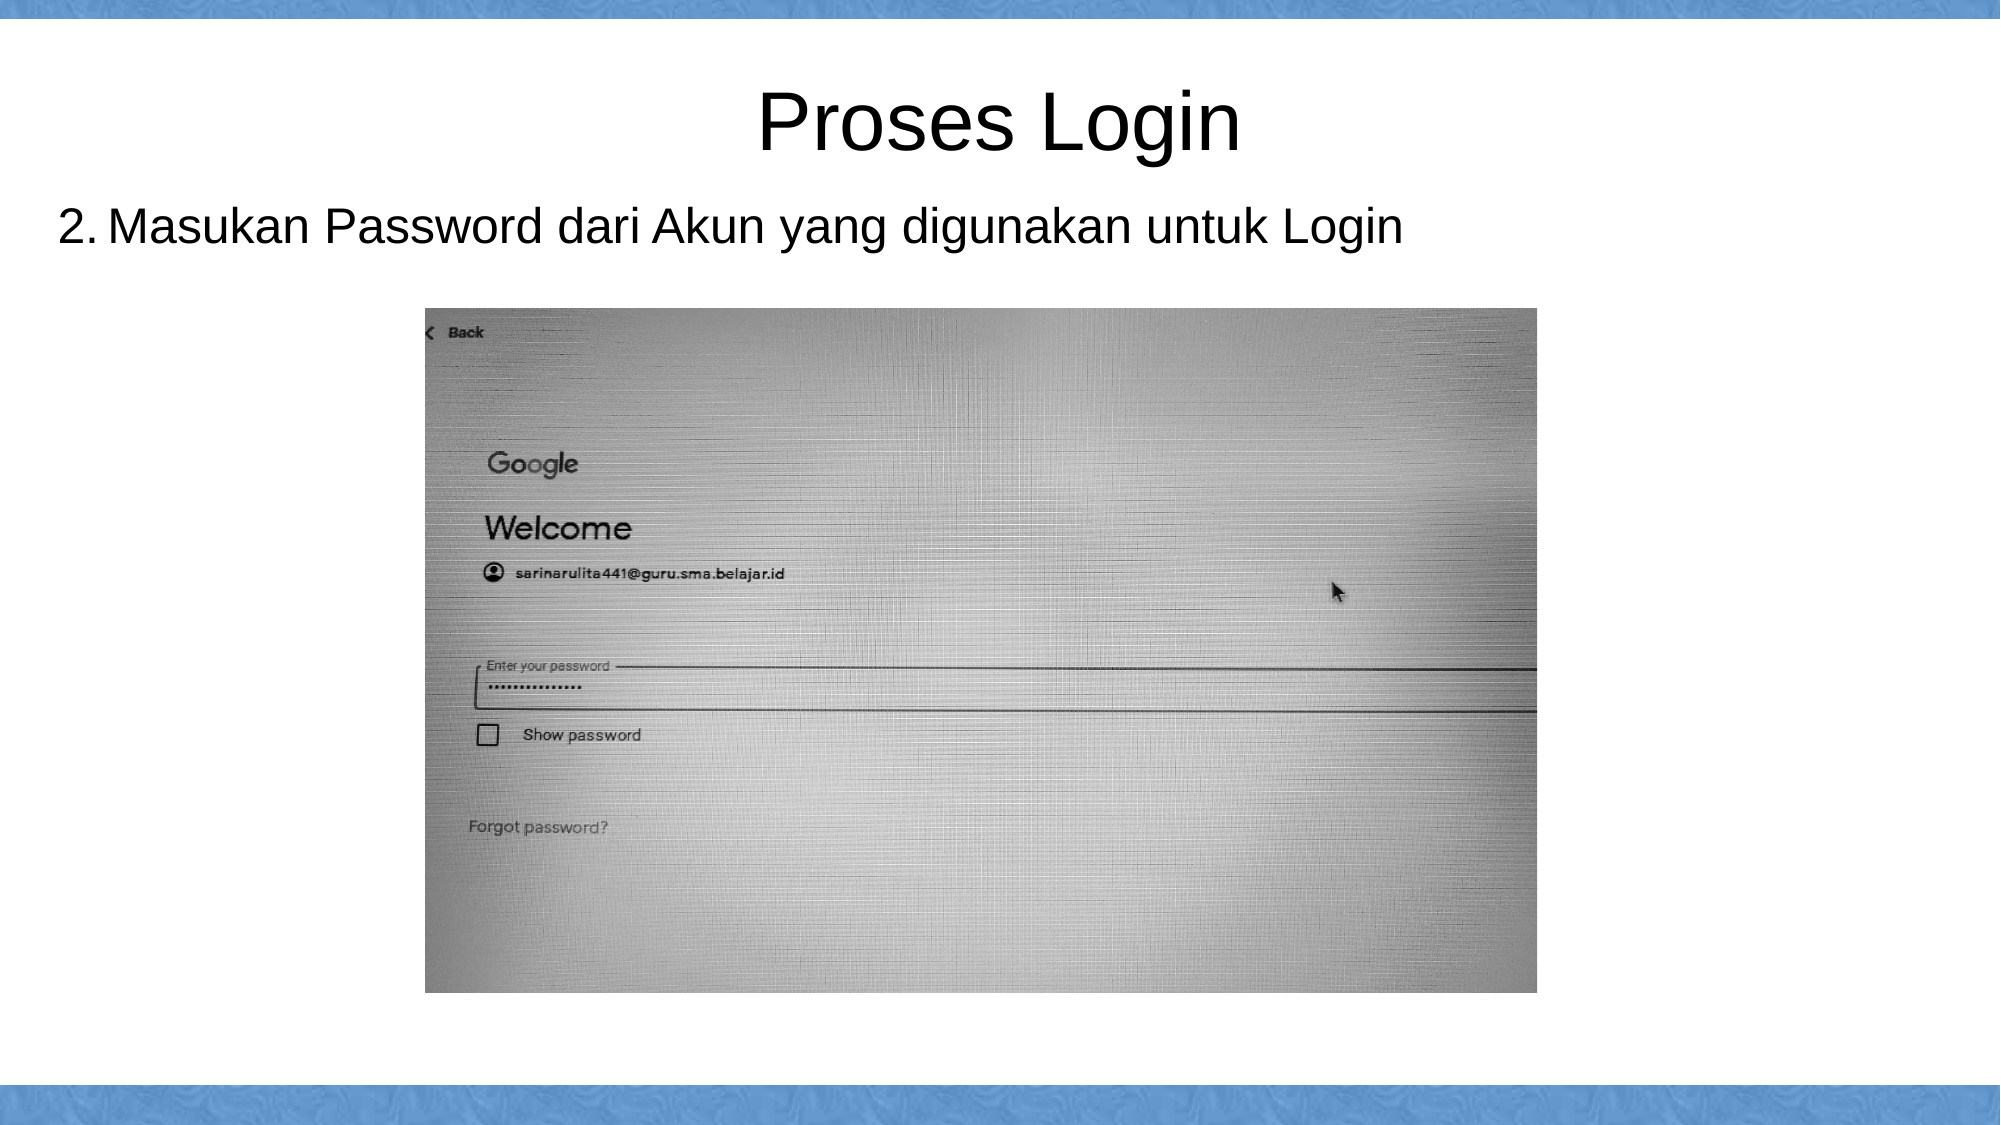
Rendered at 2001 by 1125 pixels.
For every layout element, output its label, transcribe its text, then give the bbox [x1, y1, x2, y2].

title Proses Login [150, 47, 1850, 164]
picture [0, 0, 2000, 19]
picture [424, 308, 1538, 994]
list Masukan Password dari Akun yang digunakan untuk Login [0, 164, 2000, 291]
picture [0, 1085, 2000, 1125]
